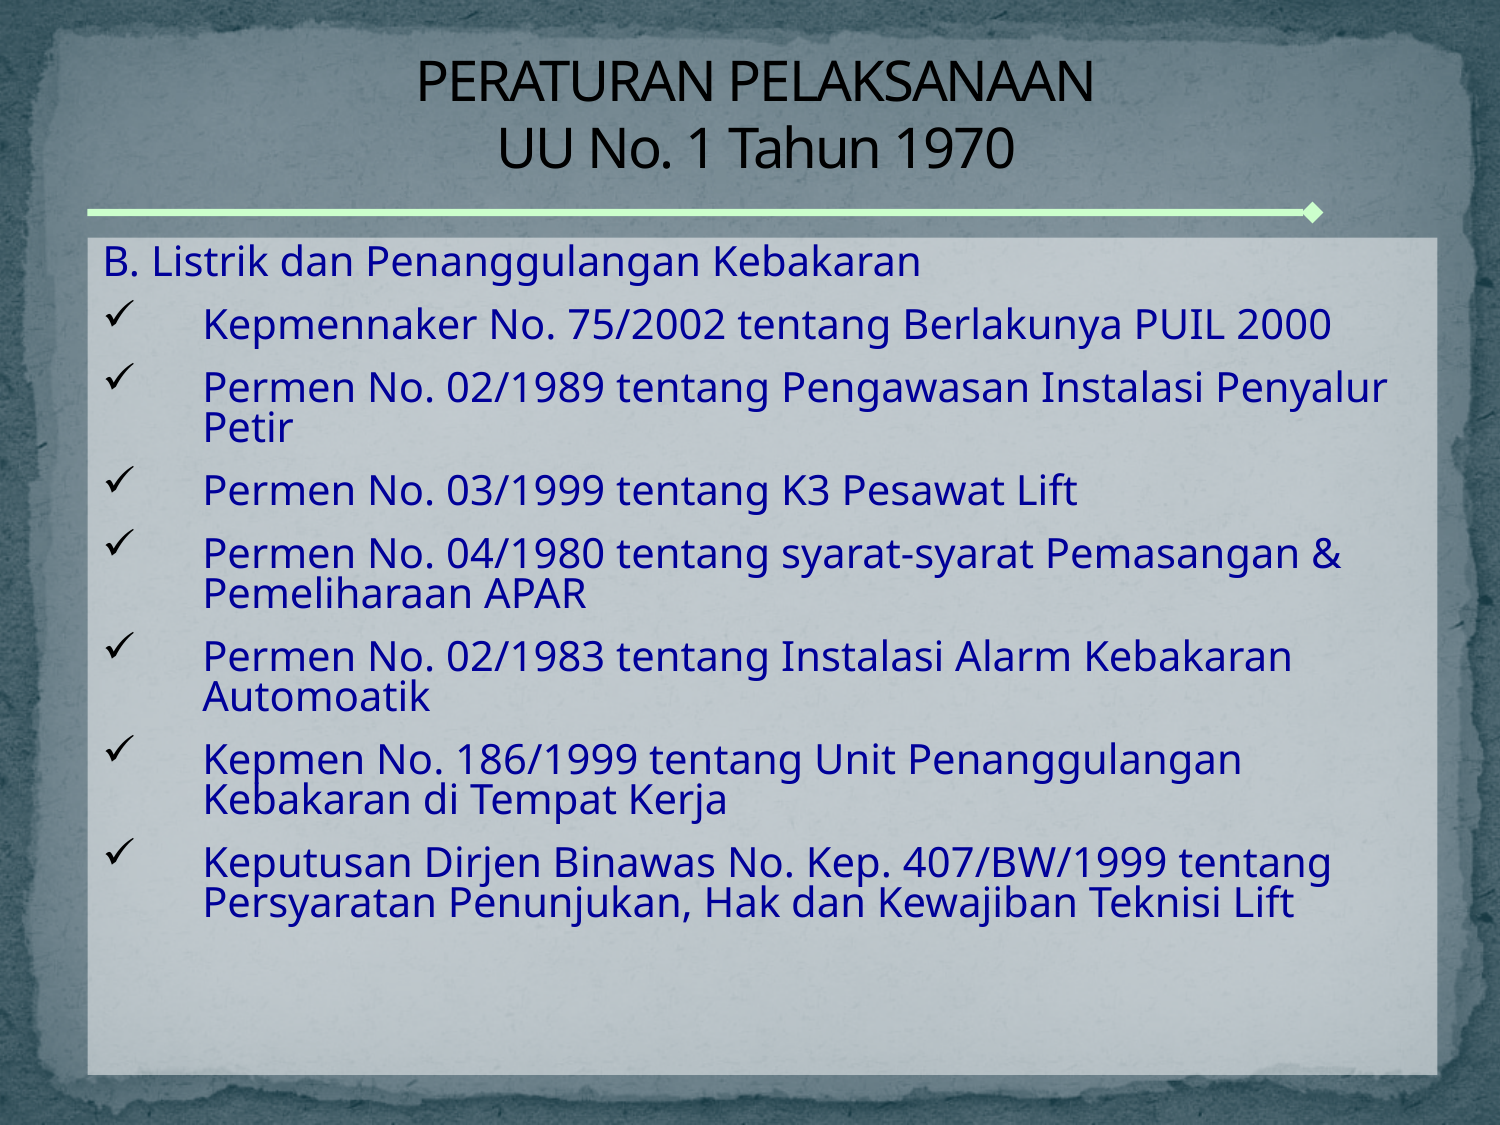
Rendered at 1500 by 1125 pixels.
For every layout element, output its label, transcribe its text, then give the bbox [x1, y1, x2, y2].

list B. Listrik dan Penanggulangan Kebakaran Kepmennaker No. 75/2002 tentang Berlakunya PUIL 2000 Permen No. 02/1989 tentang Pengawasan Instalasi Penyalur Petir Permen No. 03/1999 tentang K3 Pesawat Lift Permen No. 04/1980 tentang syarat-syarat Pemasangan & Pemeliharaan APAR Permen No. 02/1983 tentang Instalasi Alarm Kebakaran Automoatik Kepmen No. 186/1999 tentang Unit Penanggulangan Kebakaran di Tempat Kerja Keputusan Dirjen Binawas No. Kep. 407/BW/1999 tentang Persyaratan Penunjukan, Hak dan Kewajiban Teknisi Lift [87, 237, 1438, 1075]
title PERATURAN PELAKSANAAN UU No. 1 Tahun 1970 [149, 37, 1363, 188]
text_box [87, 206, 1319, 219]
